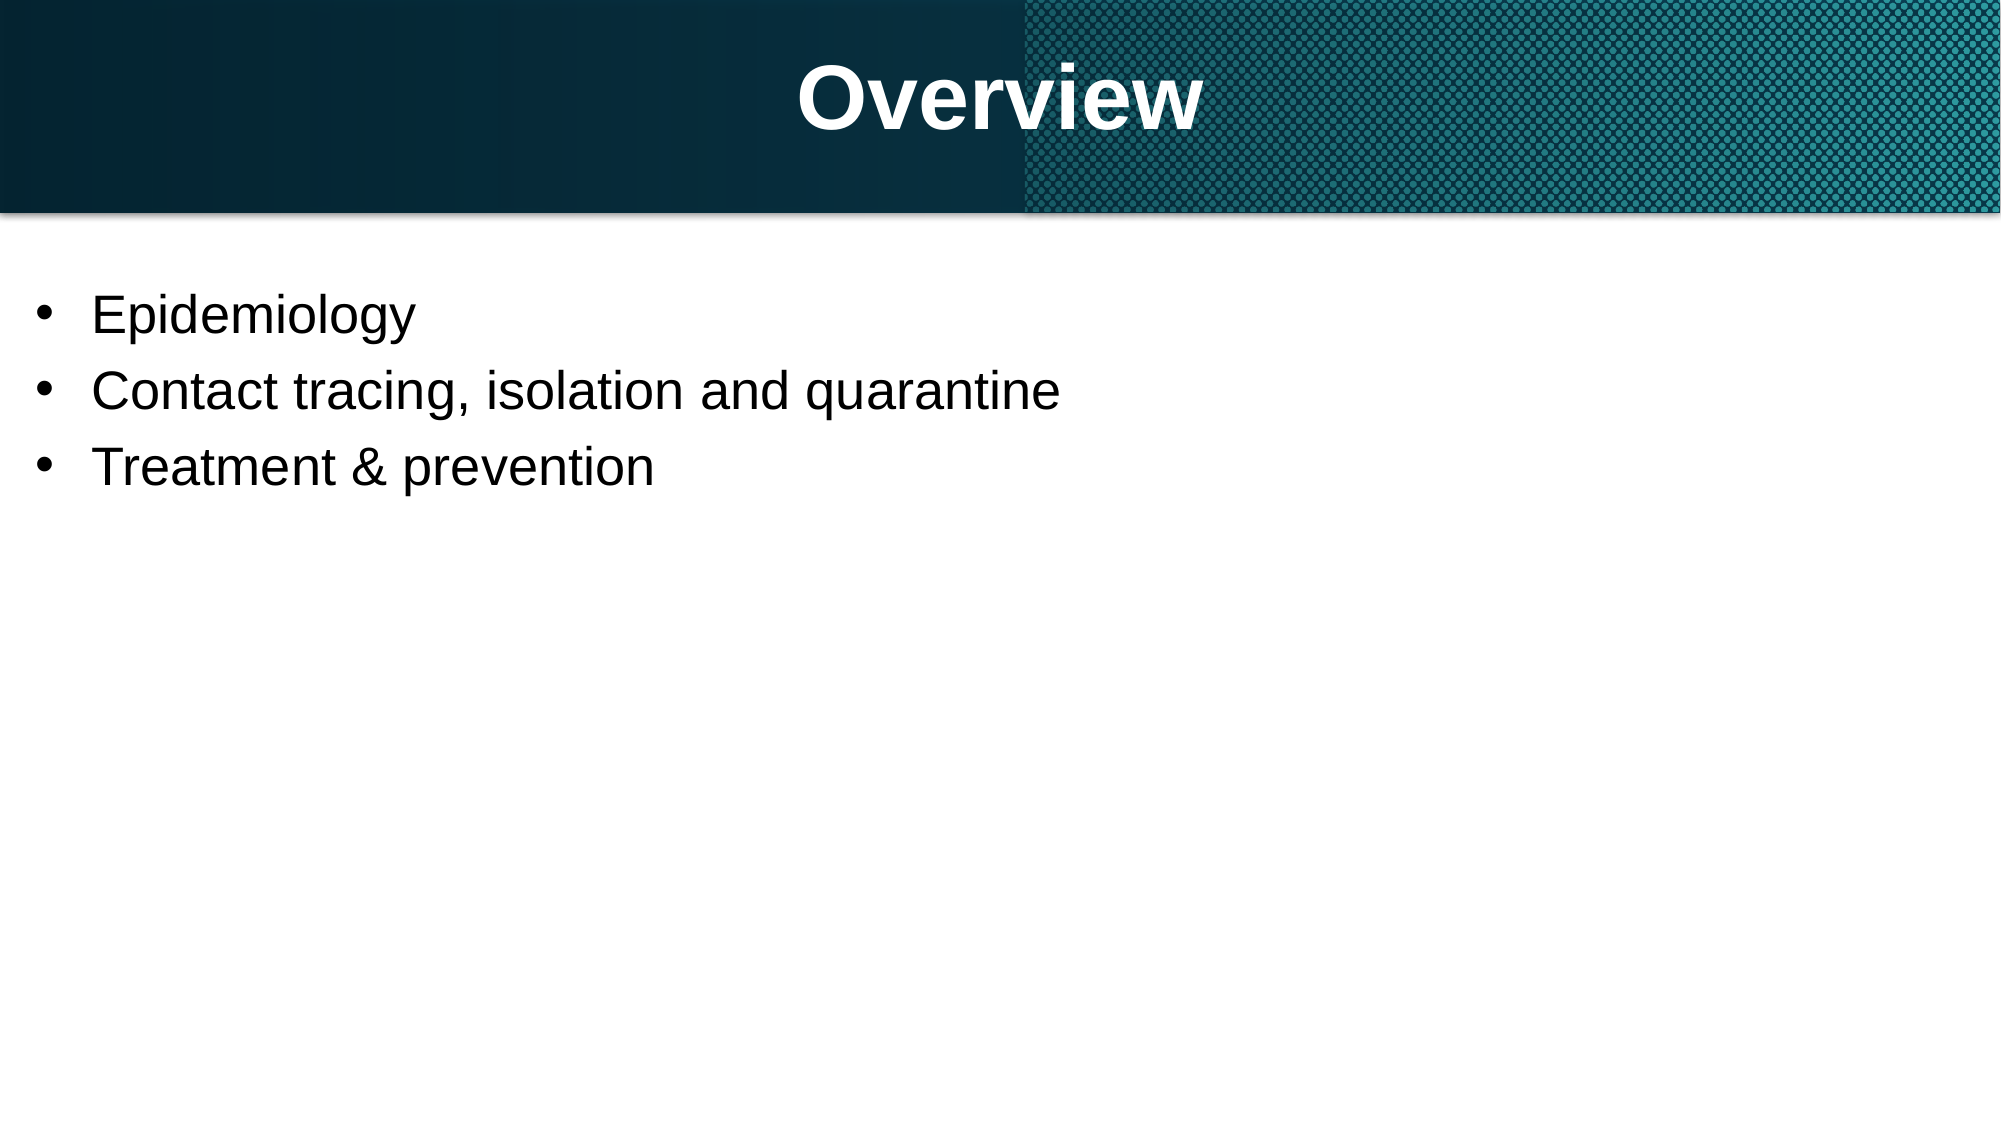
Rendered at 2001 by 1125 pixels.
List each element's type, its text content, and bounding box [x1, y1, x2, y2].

list Epidemiology Contact tracing, isolation and quarantine Treatment & prevention [20, 272, 1967, 979]
title Overview [33, 30, 1967, 181]
picture [1024, 0, 2000, 212]
